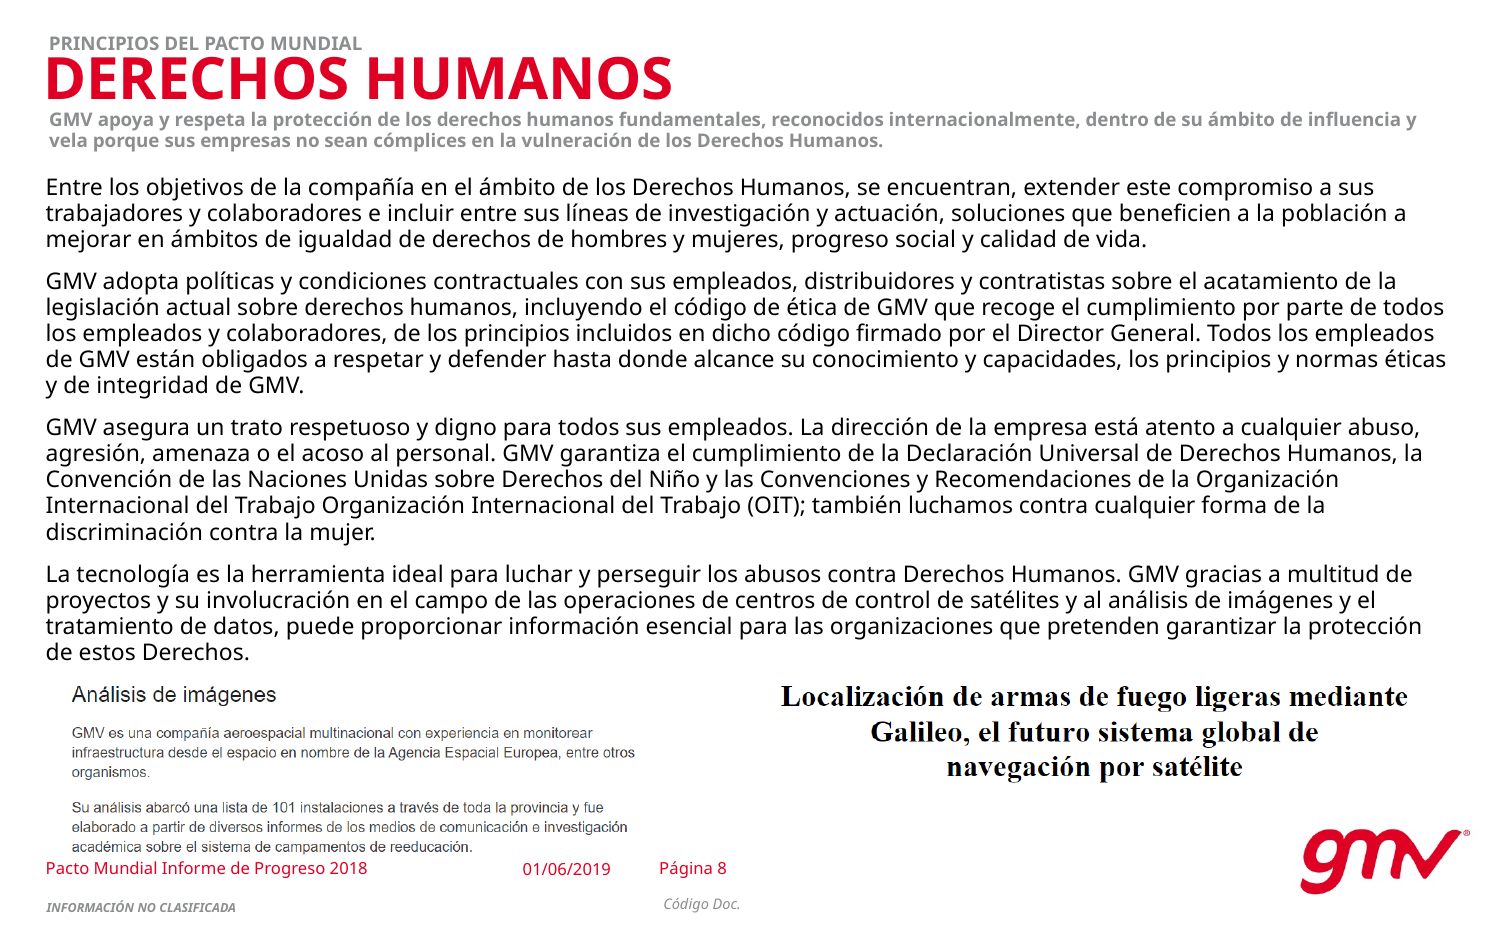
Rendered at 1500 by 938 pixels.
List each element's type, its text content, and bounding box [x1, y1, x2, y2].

title DERECHOS HUMANOS [42, 45, 1446, 126]
picture [1272, 796, 1498, 927]
footer Pacto Mundial Informe de Progreso 2018 [45, 840, 458, 879]
list Entre los objetivos de la compañía en el ámbito de los Derechos Humanos, se encuentran, extender este compromiso a sus trabajadores y colaboradores e incluir entre sus líneas de investigación y actuación, soluciones que beneficien a la población a mejorar en ámbitos de igualdad de derechos de hombres y mujeres, progreso social y calidad de vida. GMV adopta políticas y condiciones contractuales con sus empleados, distribuidores y contratistas sobre el acatamiento de la legislación actual sobre derechos humanos, incluyendo el código de ética de GMV que recoge el cumplimiento por parte de todos los empleados y colaboradores, de los principios incluidos en dicho código firmado por el Director General. Todos los empleados de GMV están obligados a respetar y defender hasta donde alcance su conocimiento y capacidades, los principios y normas éticas y de integridad de GMV. GMV asegura un trato respetuoso y digno para todos sus empleados. La dirección de la empresa está atento a cualquier abuso, agresión, amenaza o el acoso al personal. GMV garantiza el cumplimiento de la Declaración Universal de Derechos Humanos, la Convención de las Naciones Unidas sobre Derechos del Niño y las Convenciones y Recomendaciones de la Organización Internacional del Trabajo Organización Internacional del Trabajo (OIT); también luchamos contra cualquier forma de la discriminación contra la mujer. La tecnología es la herramienta ideal para luchar y perseguir los abusos contra Derechos Humanos. GMV gracias a multitud de proyectos y su involucración en el campo de las operaciones de centros de control de satélites y al análisis de imágenes y el tratamiento de datos, puede proporcionar información esencial para las organizaciones que pretenden garantizar la protección de estos Derechos. [45, 174, 1456, 818]
list PRINCIPIOS DEL PACTO MUNDIAL [48, 33, 1456, 58]
slide_number Página 8 [659, 840, 768, 879]
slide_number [522, 868, 643, 879]
text_box GMV apoya y respeta la protección de los derechos humanos fundamentales, reconocidos internacionalmente, dentro de su ámbito de influencia y vela porque sus empresas no sean cómplices en la vulneración de los Derechos Humanos. [49, 109, 1456, 155]
picture [767, 671, 1432, 799]
picture [61, 678, 652, 860]
